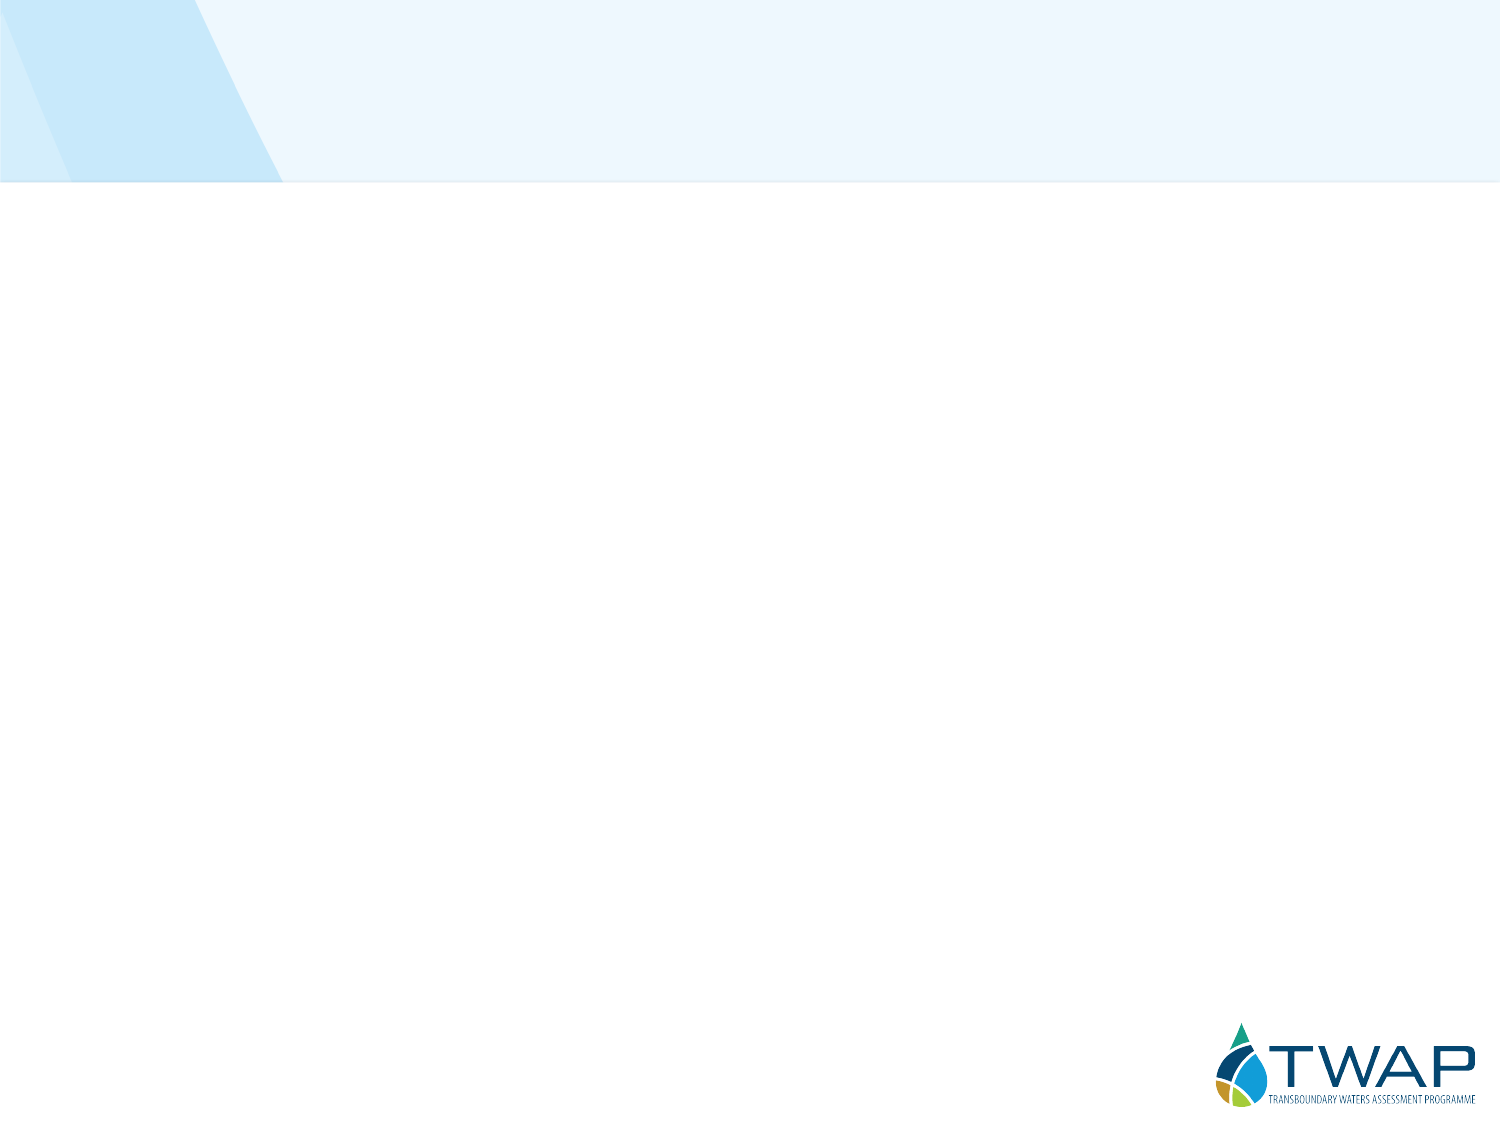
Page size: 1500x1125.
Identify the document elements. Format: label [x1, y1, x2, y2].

picture [0, 0, 1500, 182]
text_box [0, 182, 1500, 1125]
picture [1144, 990, 1500, 1125]
